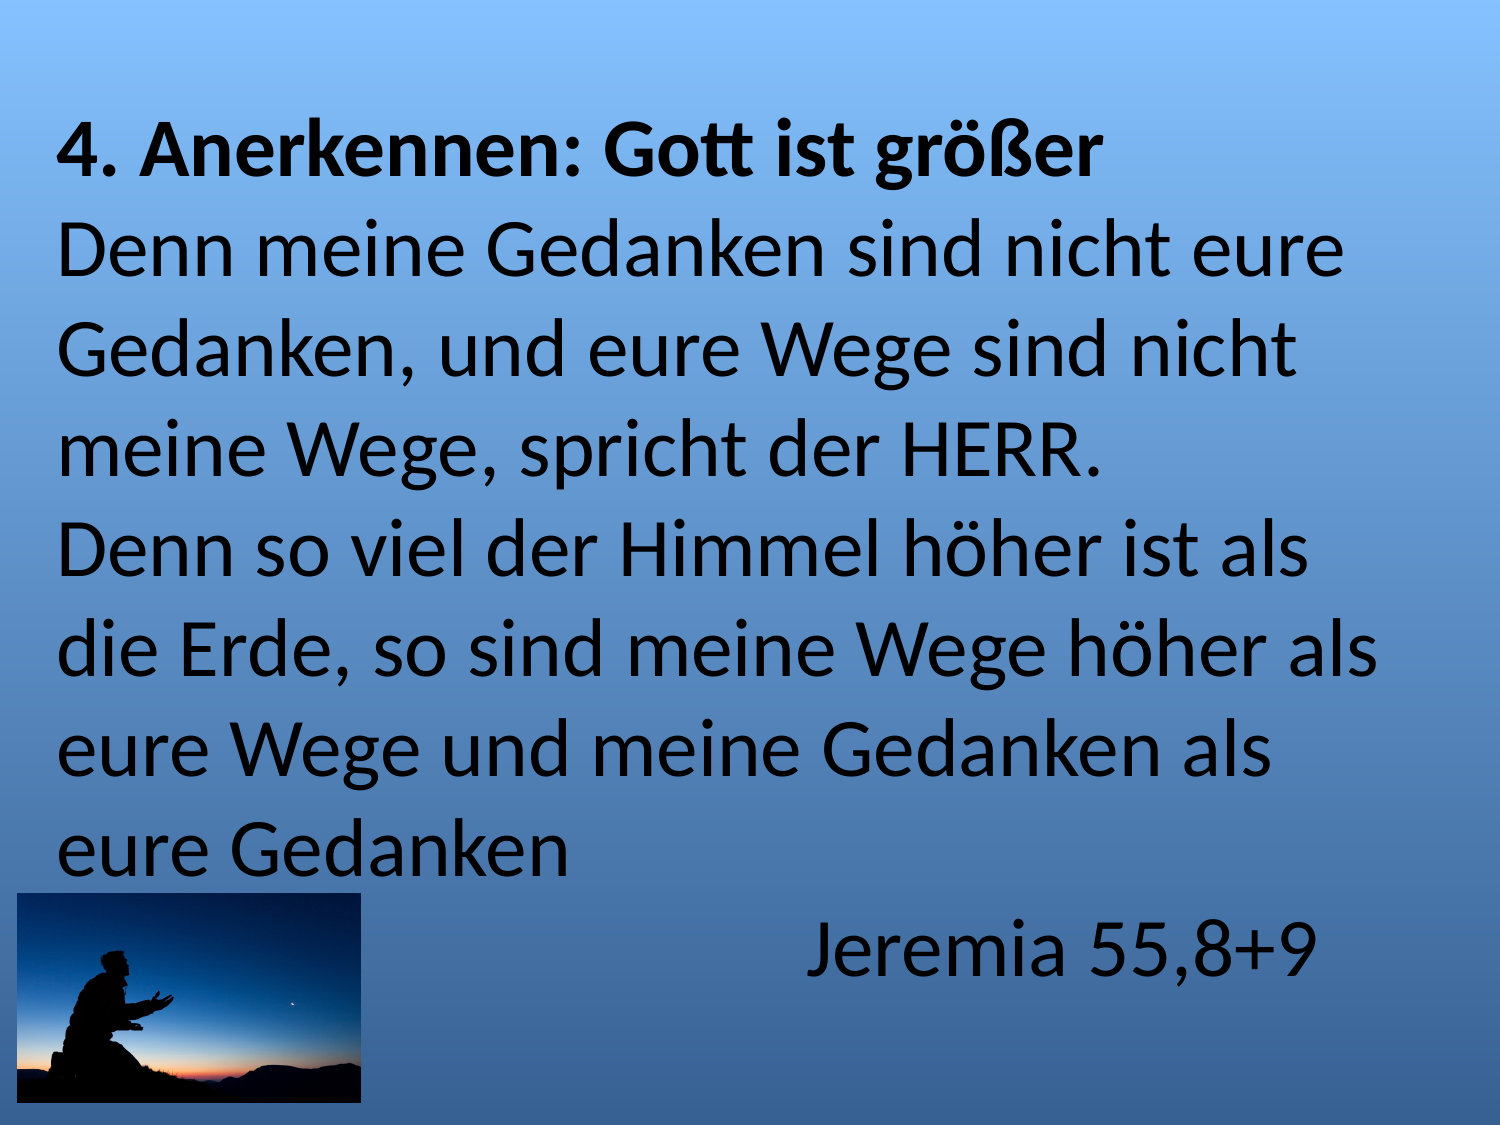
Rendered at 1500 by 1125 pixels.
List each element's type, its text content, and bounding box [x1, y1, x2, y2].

picture [17, 892, 361, 1103]
text_box 4. Anerkennen: Gott ist größer Denn meine Gedanken sind nicht eure Gedanken, und eure Wege sind nicht meine Wege, spricht der HERR. Denn so viel der Himmel höher ist als die Erde, so sind meine Wege höher als eure Wege und meine Gedanken als eure Gedanken Jeremia 55,8+9 [41, 85, 1447, 1000]
